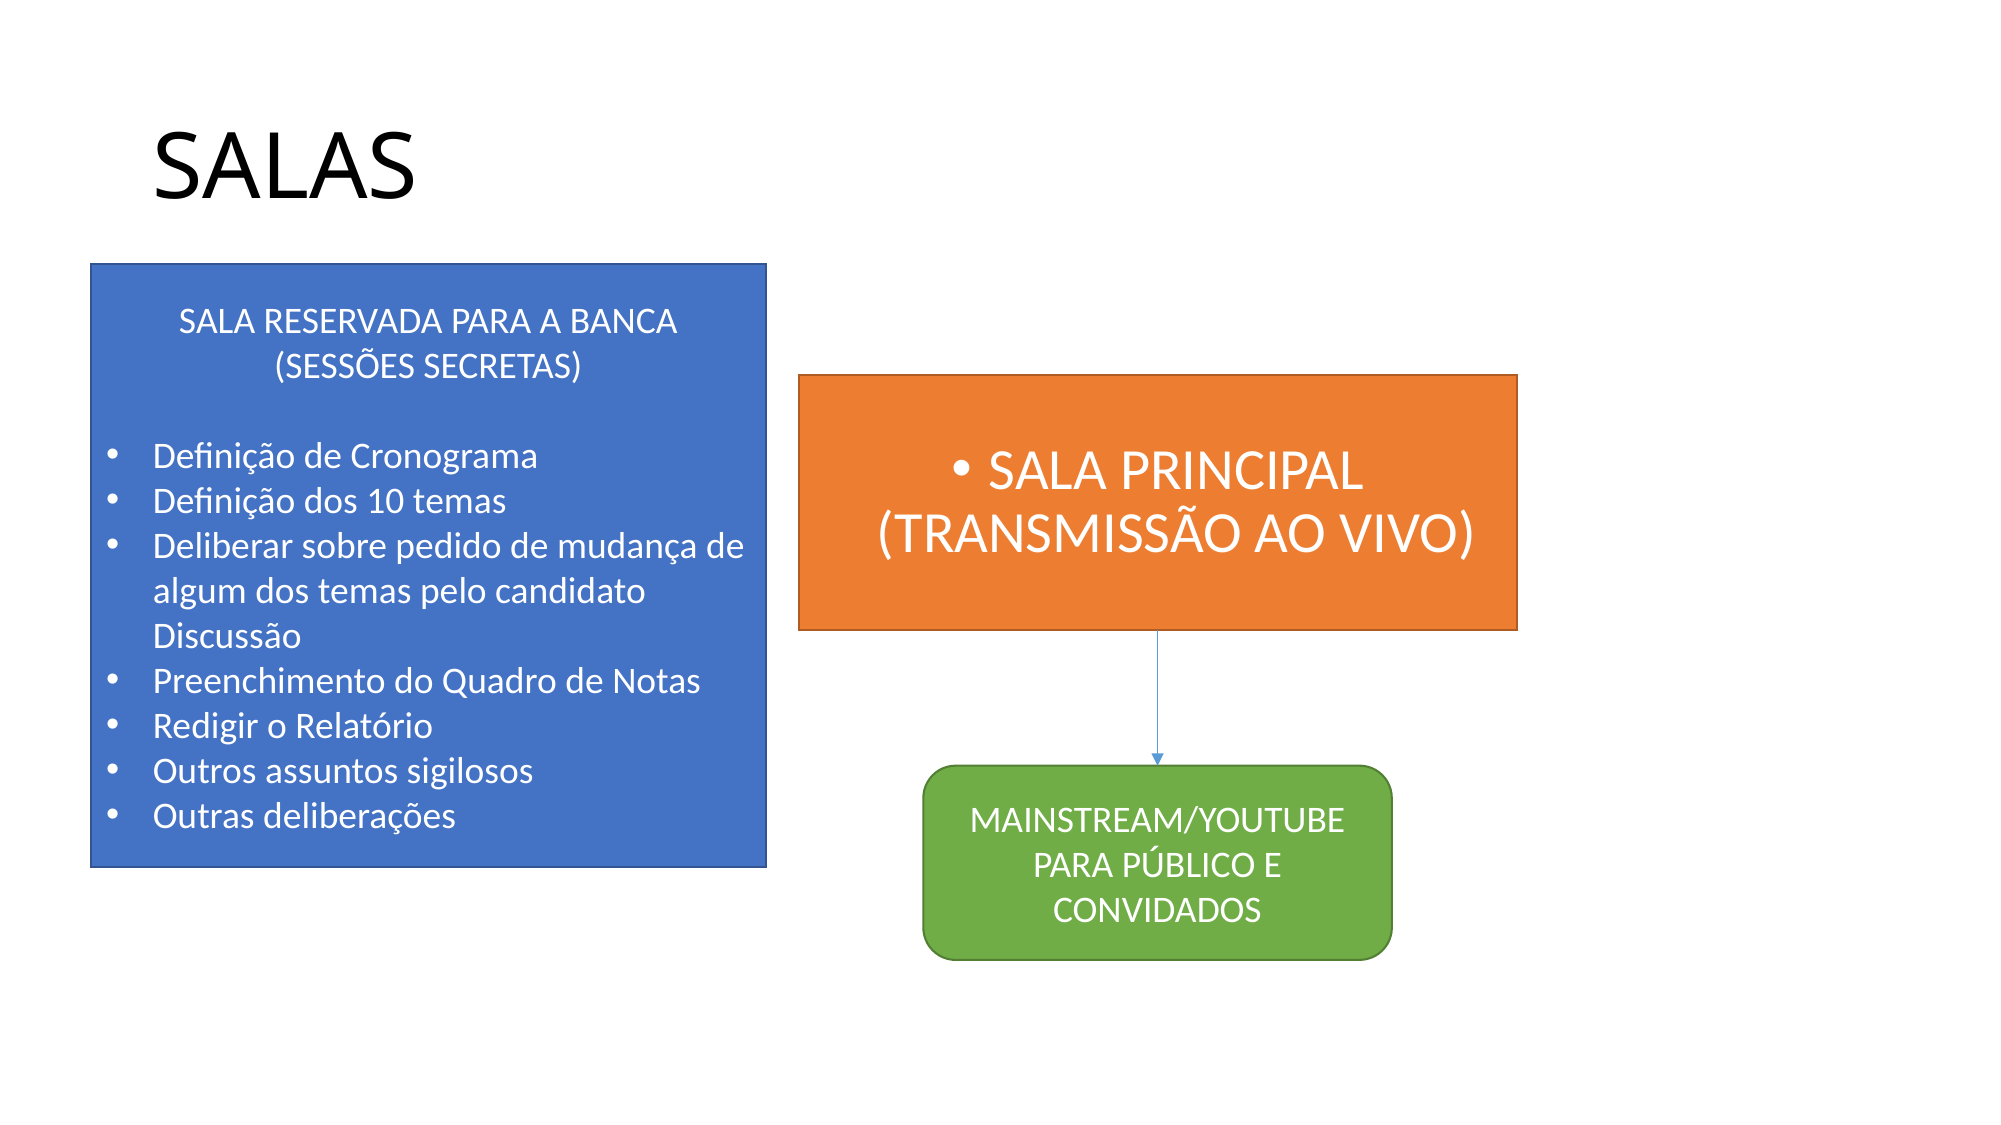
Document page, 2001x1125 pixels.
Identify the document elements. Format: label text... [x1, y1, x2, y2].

title SALAS [137, 59, 1863, 278]
text_box SALA RESERVADA PARA A BANCA (SESSÕES SECRETAS) Definição de Cronograma Definição dos 10 temas Deliberar sobre pedido de mudança de algum dos temas pelo candidato Discussão Preenchimento do Quadro de Notas Redigir o Relatório Outros assuntos sigilosos Outras deliberações [90, 263, 767, 868]
list SALA PRINCIPAL (TRANSMISSÃO AO VIVO) [798, 374, 1518, 631]
text_box MAINSTREAM/YOUTUBE PARA PÚBLICO E CONVIDADOS [922, 764, 1393, 961]
